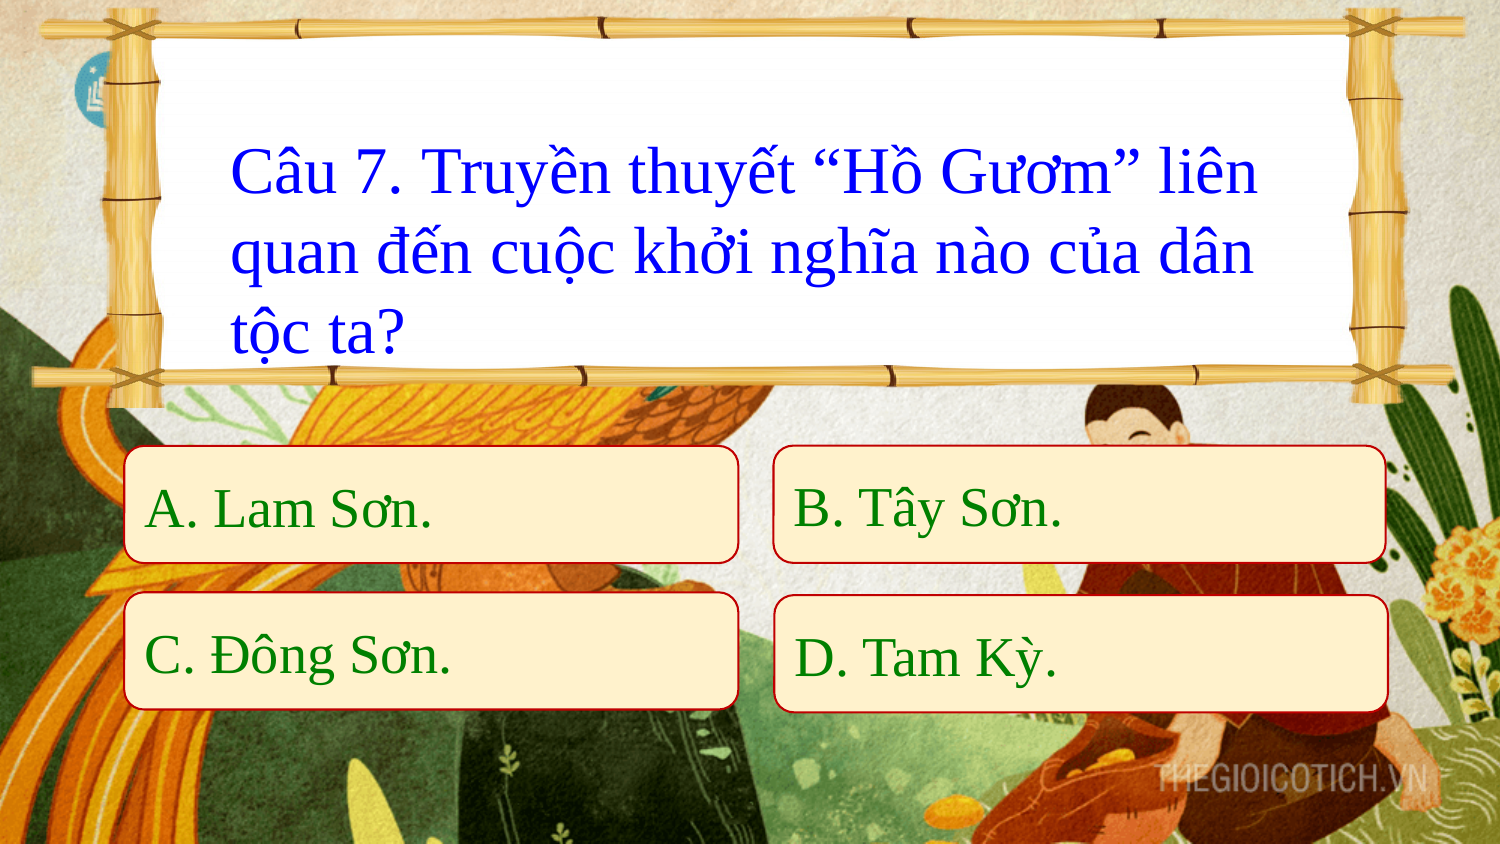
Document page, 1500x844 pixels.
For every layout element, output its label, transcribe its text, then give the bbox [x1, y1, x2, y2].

picture [0, 0, 1500, 844]
text_box D. Tam Kỳ. [773, 594, 1390, 714]
text_box B. Tây Sơn. [772, 444, 1387, 564]
text_box C. Đông Sơn. [123, 591, 740, 711]
text_box A. Lam Sơn. [123, 444, 740, 565]
